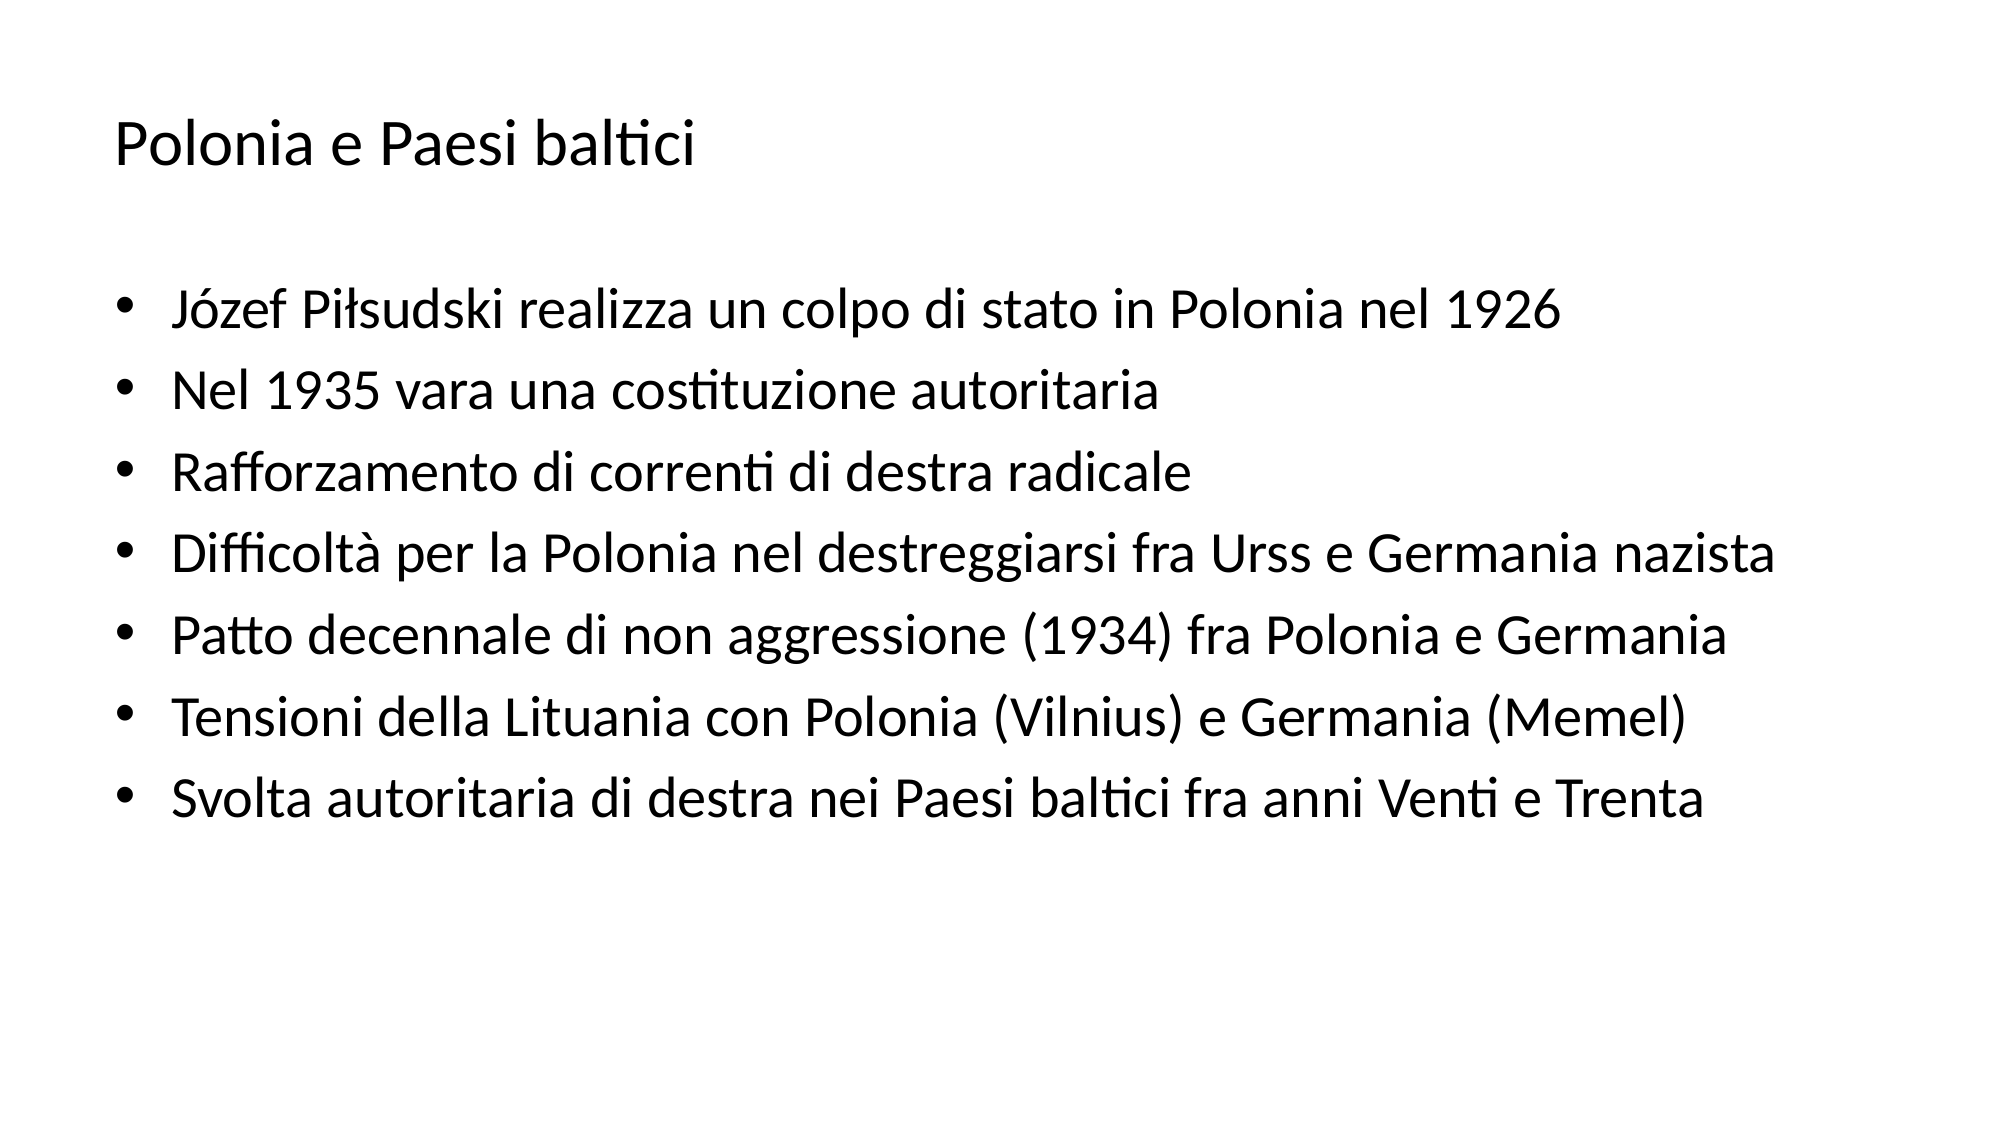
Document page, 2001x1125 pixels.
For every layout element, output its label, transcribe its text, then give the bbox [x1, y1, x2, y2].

title Polonia e Paesi baltici [99, 45, 1900, 233]
list Józef Piłsudski realizza un colpo di stato in Polonia nel 1926 Nel 1935 vara una costituzione autoritaria Rafforzamento di correnti di destra radicale Difficoltà per la Polonia nel destreggiarsi fra Urss e Germania nazista Patto decennale di non aggressione (1934) fra Polonia e Germania Tensioni della Lituania con Polonia (Vilnius) e Germania (Memel) Svolta autoritaria di destra nei Paesi baltici fra anni Venti e Trenta [99, 262, 1900, 1005]
